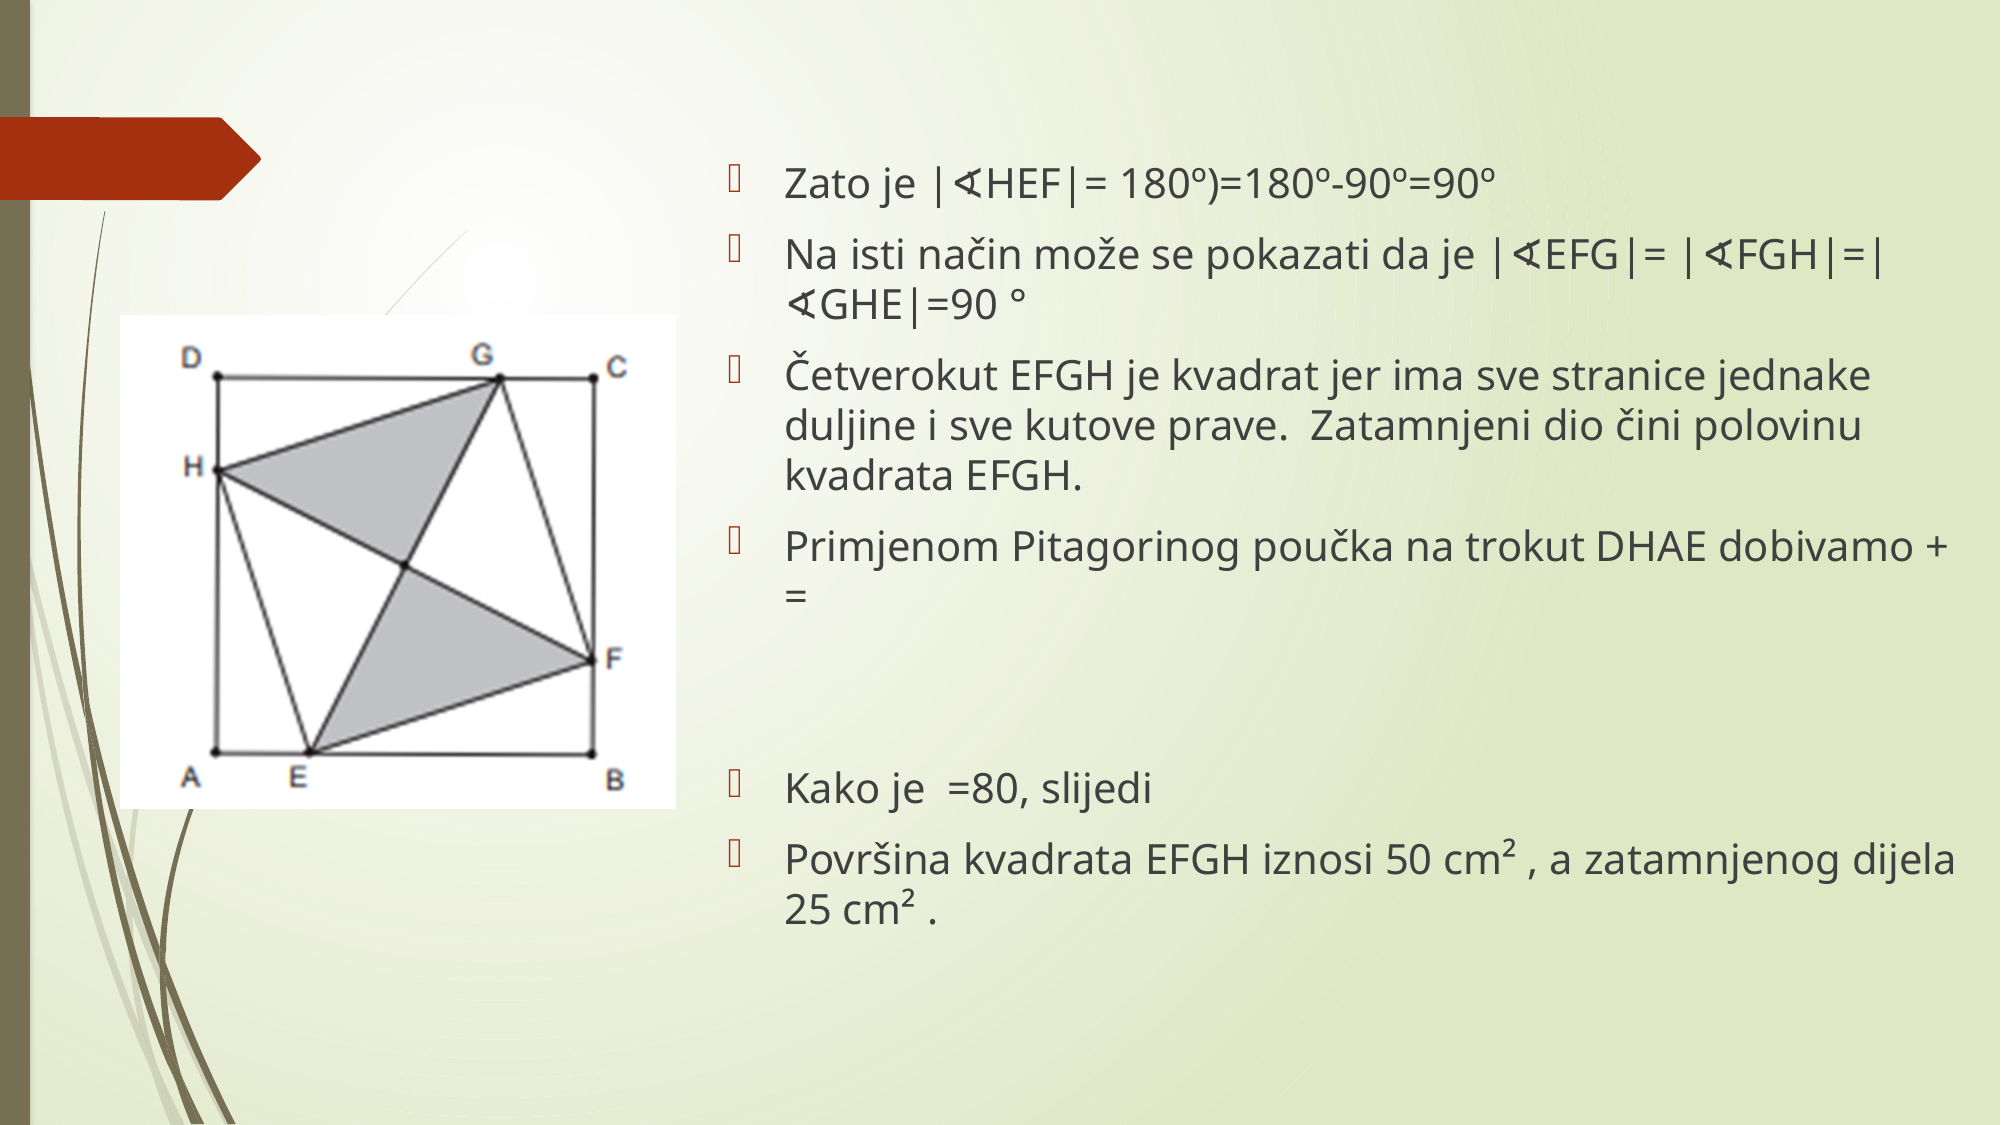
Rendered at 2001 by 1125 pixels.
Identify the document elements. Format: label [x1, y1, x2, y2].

picture [120, 315, 676, 810]
